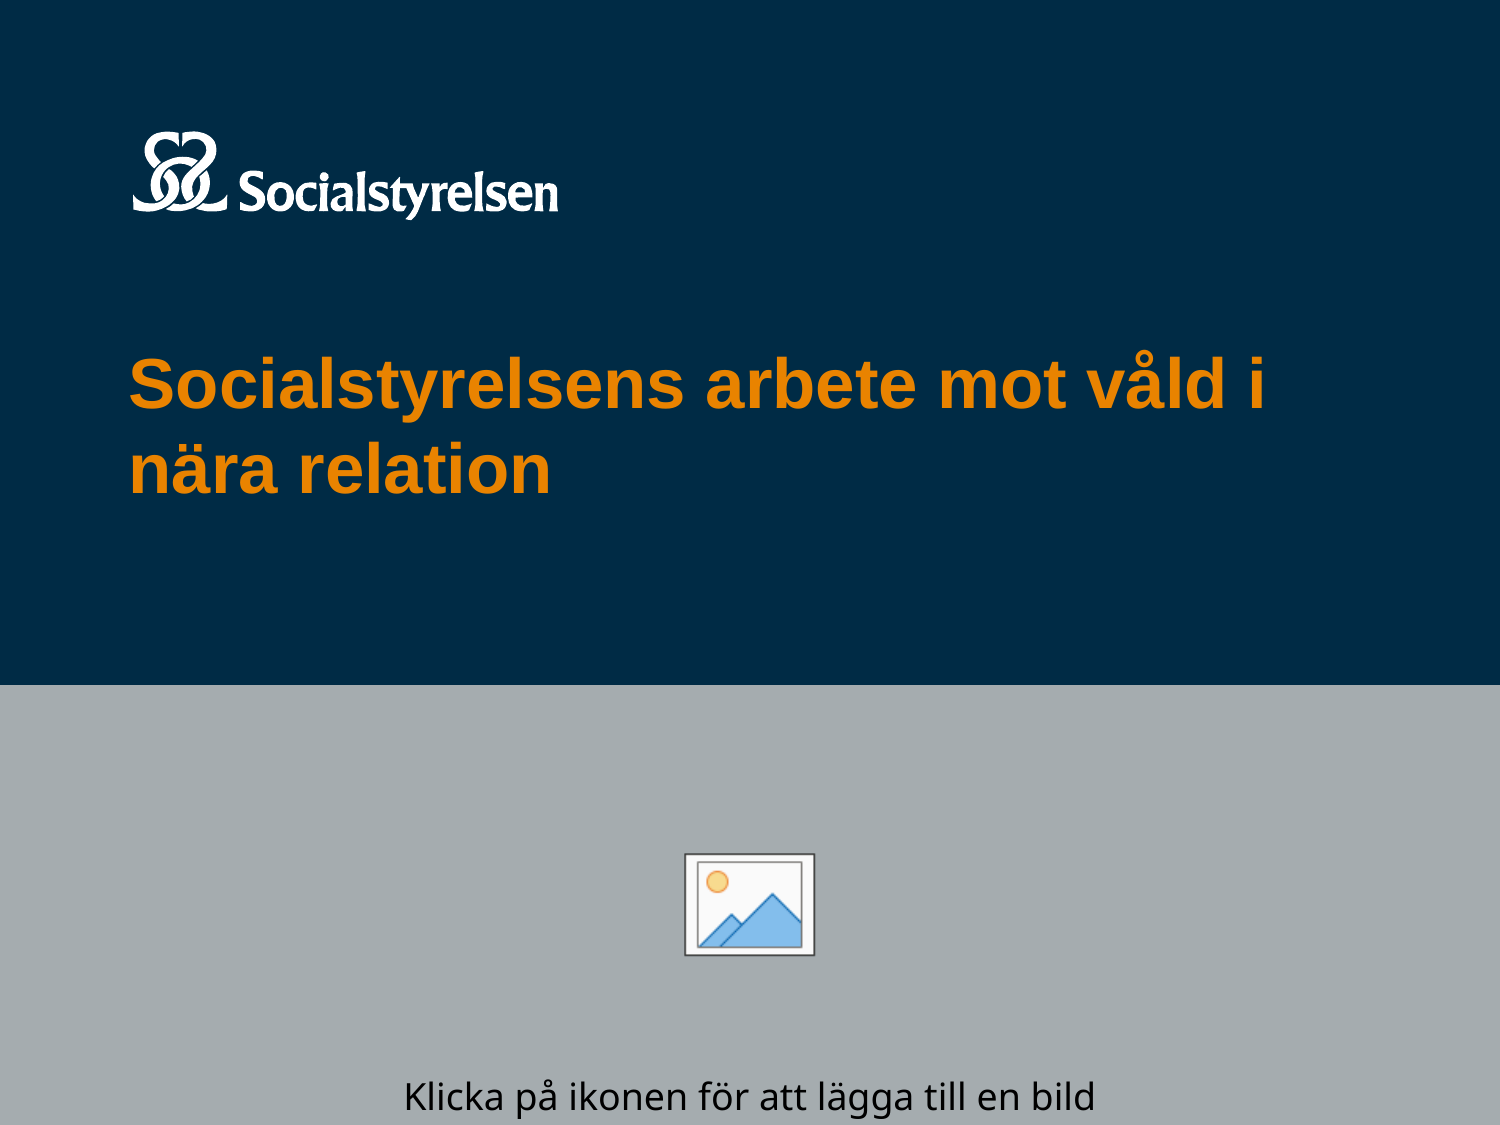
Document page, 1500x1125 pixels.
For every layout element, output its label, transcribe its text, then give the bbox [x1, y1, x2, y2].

picture [0, 684, 1500, 1125]
title Socialstyrelsens arbete mot våld i nära relation [128, 337, 1404, 519]
